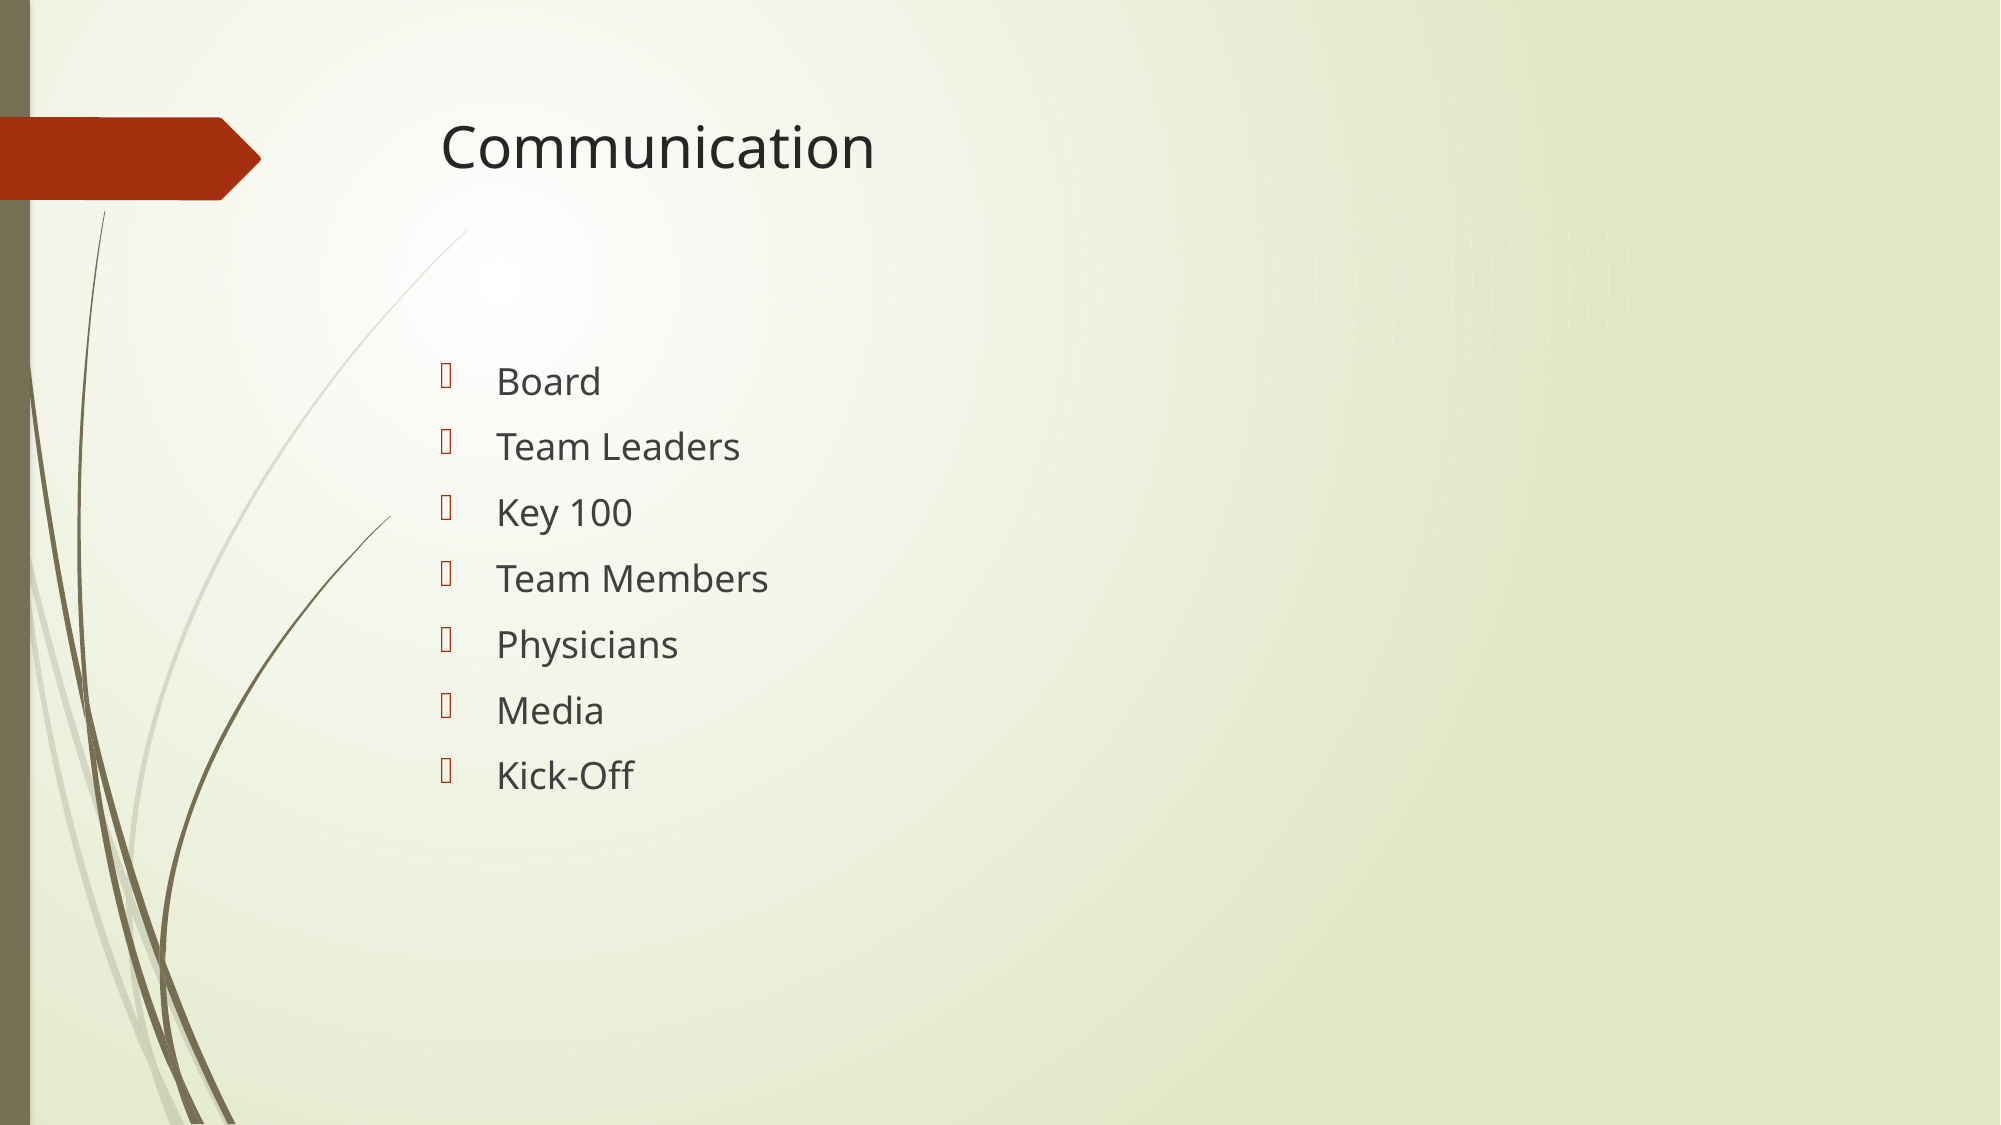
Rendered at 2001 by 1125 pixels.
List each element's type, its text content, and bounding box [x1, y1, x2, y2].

list Board Team Leaders Key 100 Team Members Physicians Media Kick-Off [424, 350, 1888, 970]
title Communication [425, 102, 1888, 313]
